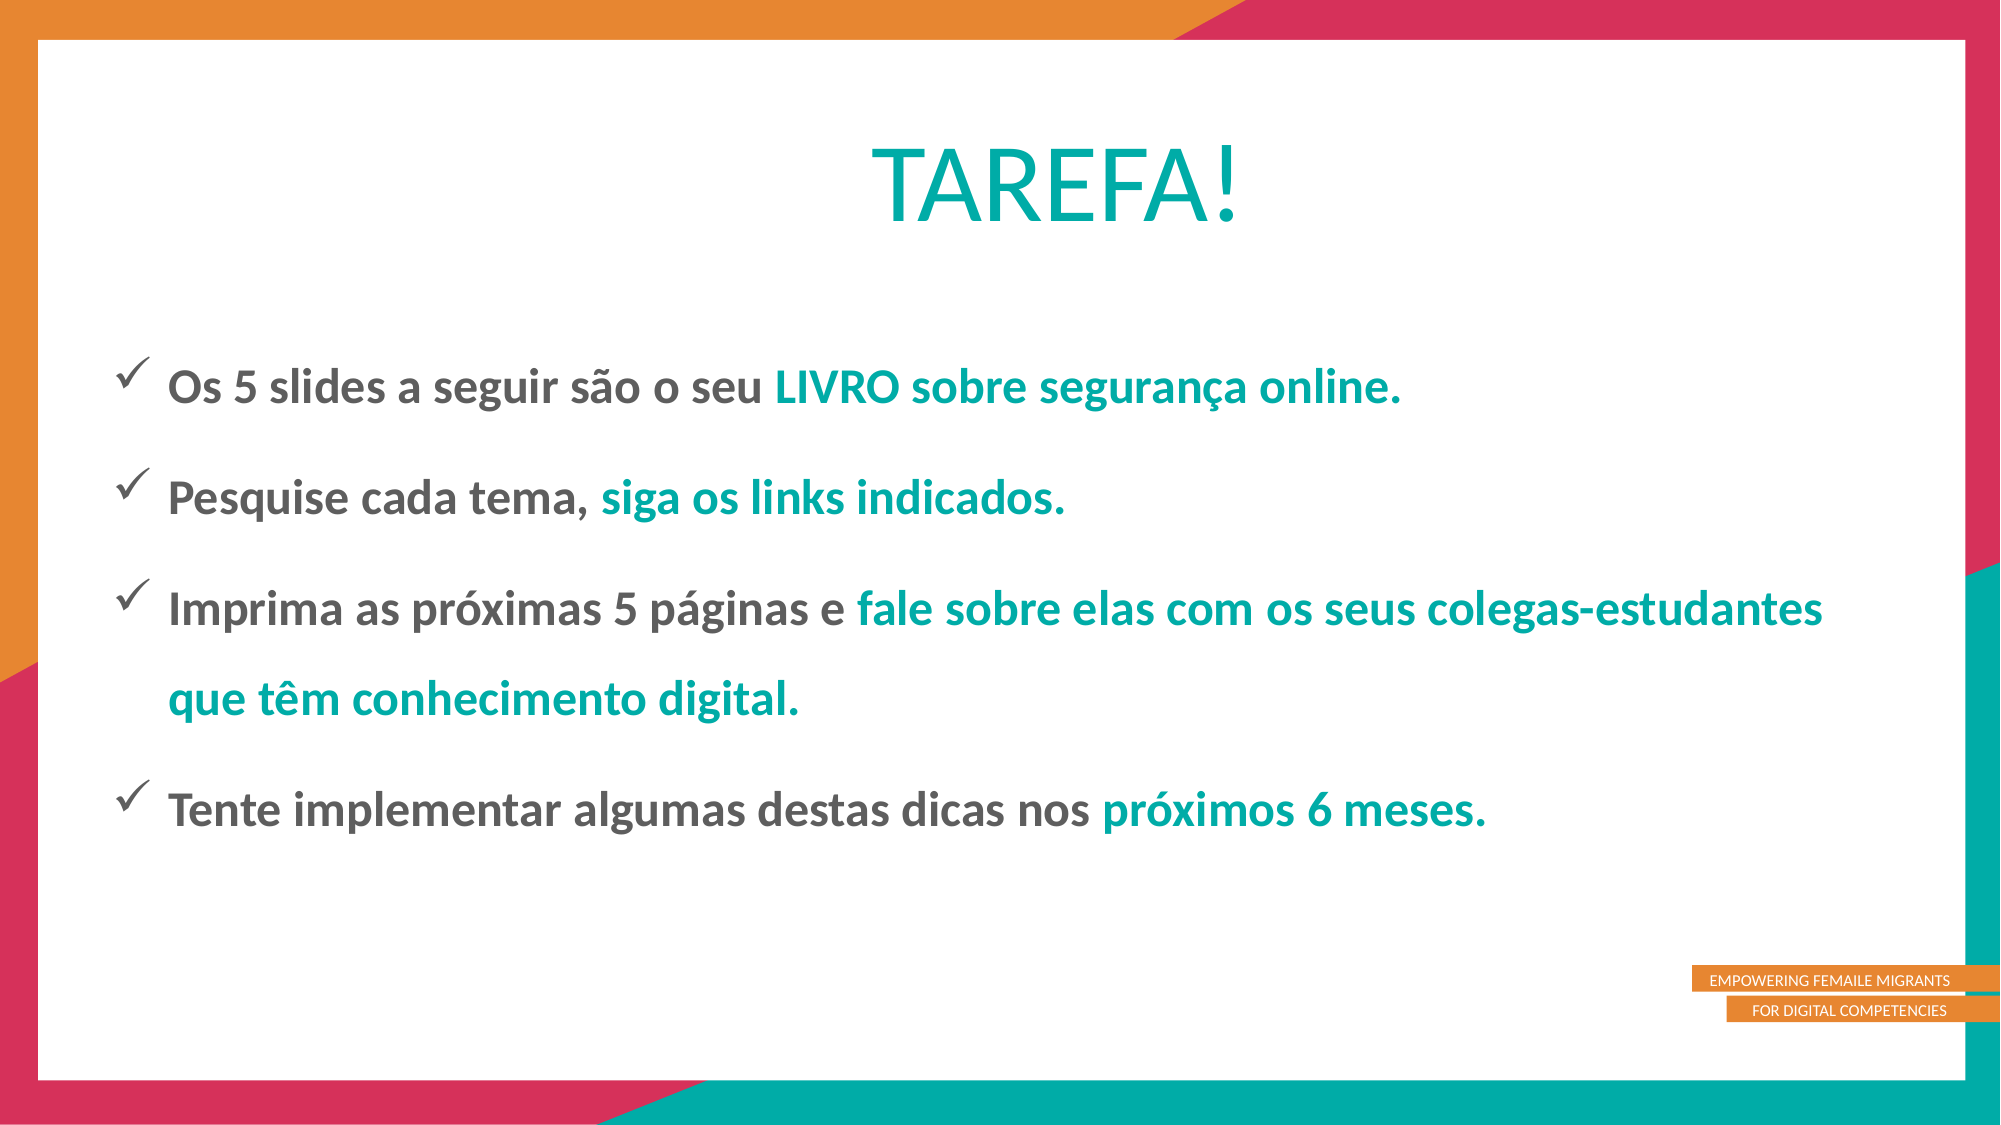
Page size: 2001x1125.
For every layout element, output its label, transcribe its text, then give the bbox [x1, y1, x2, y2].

text_box TAREFA! [856, 101, 1261, 252]
list Os 5 slides a seguir são o seu LIVRO sobre segurança online. Pesquise cada tema, siga os links indicados. Imprima as próximas 5 páginas e fale sobre elas com os seus colegas-estudantes que têm conhecimento digital. Tente implementar algumas destas dicas nos próximos 6 meses. [97, 316, 1928, 897]
